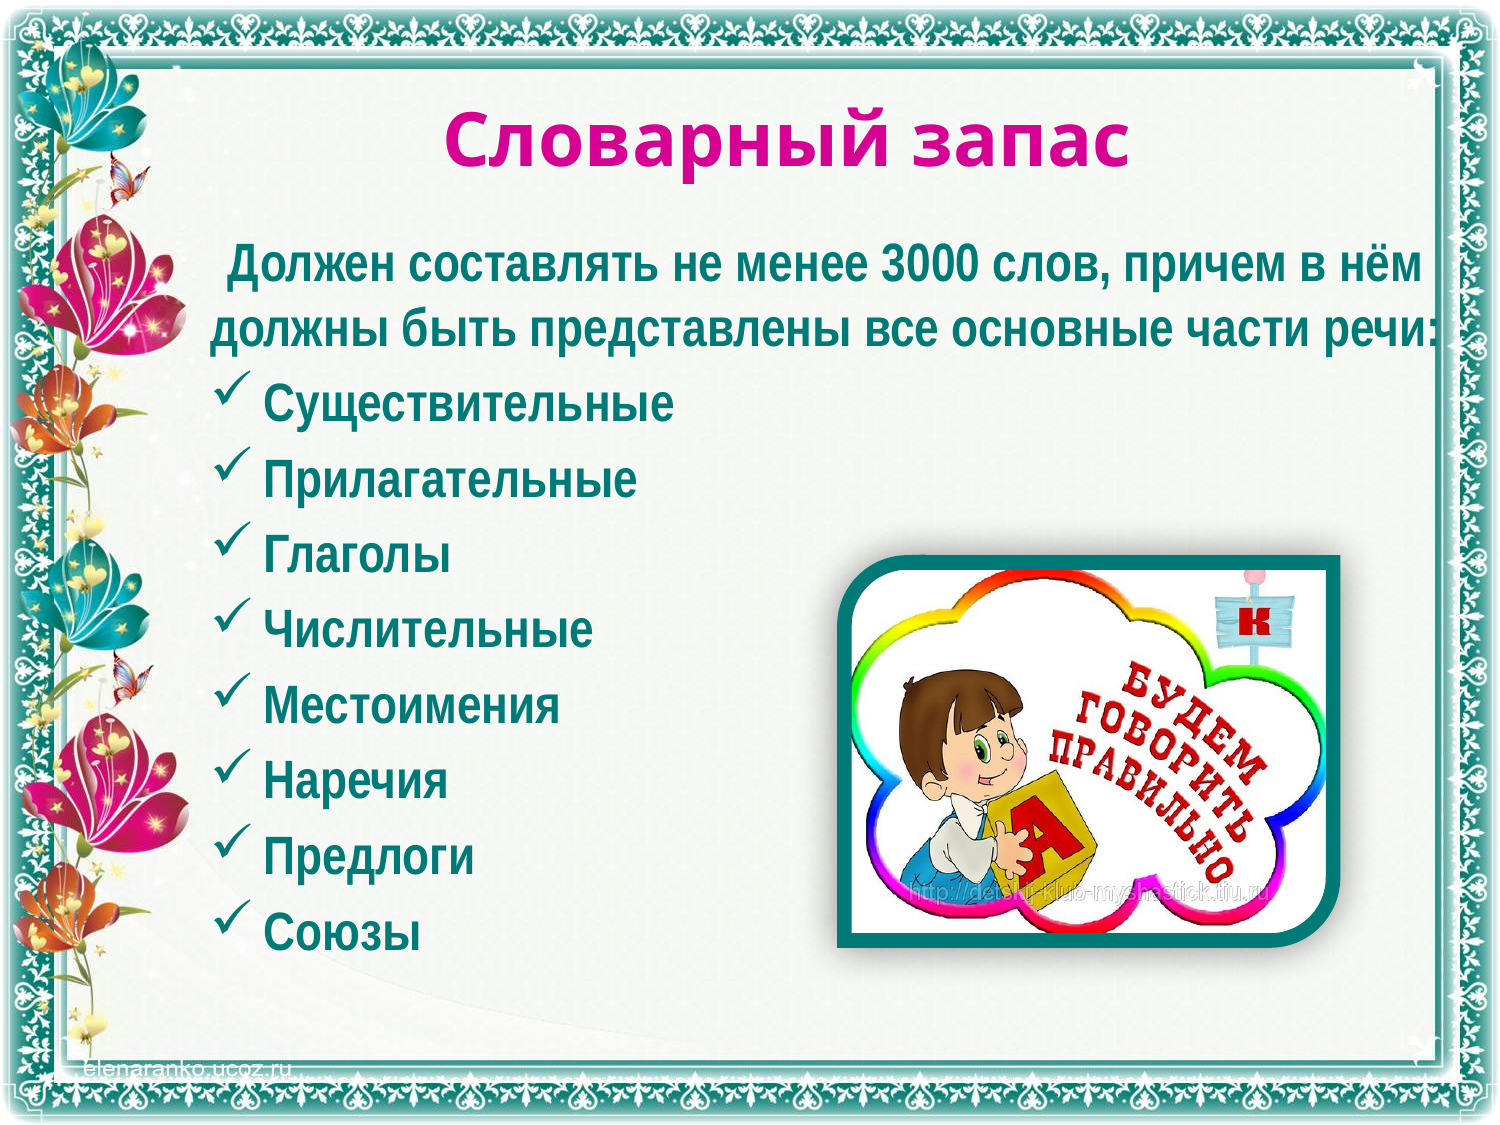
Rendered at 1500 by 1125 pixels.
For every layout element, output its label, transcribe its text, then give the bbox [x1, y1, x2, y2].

picture [0, 0, 1500, 1125]
title Словарный запас [112, 42, 1463, 231]
list Должен составлять не менее 3000 слов, причем в нём должны быть представлены все основные части речи: Существительные Прилагательные Глаголы Числительные Местоимения Наречия Предлоги Союзы [194, 231, 1458, 1005]
